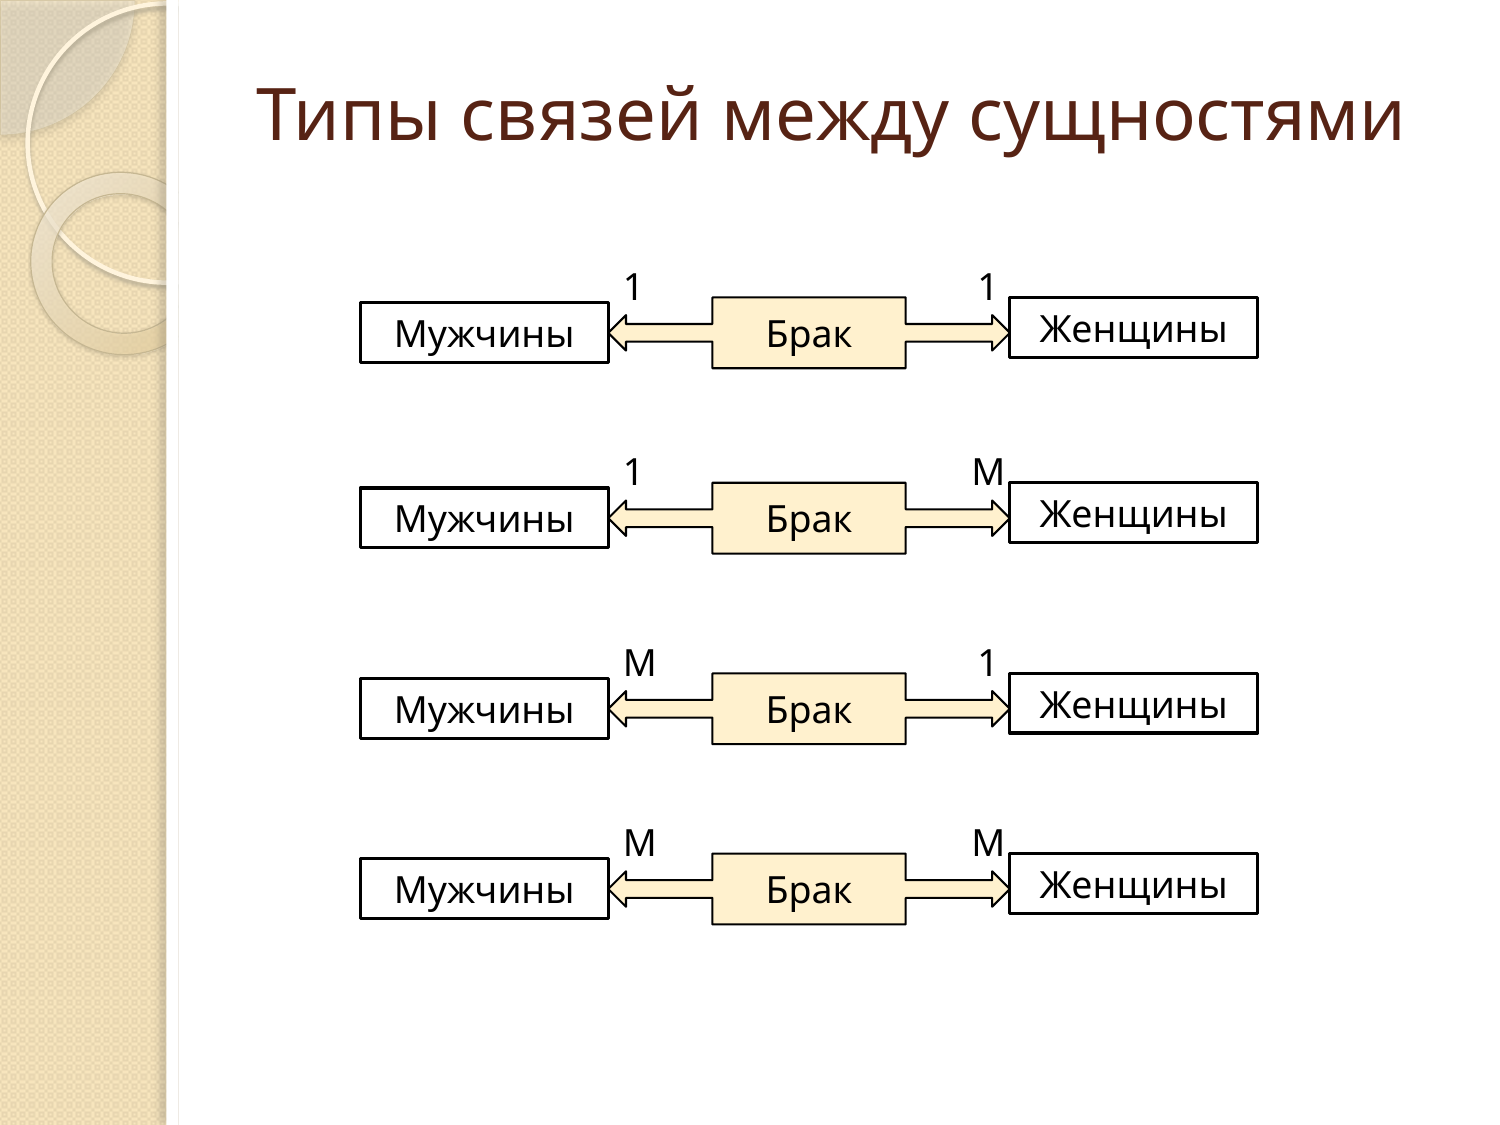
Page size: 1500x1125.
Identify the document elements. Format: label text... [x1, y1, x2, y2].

text_box Мужчины [360, 302, 609, 363]
text_box Брак [738, 678, 880, 739]
text_box Женщины [1009, 482, 1258, 543]
text_box Брак [738, 302, 880, 363]
text_box M [608, 631, 656, 691]
text_box Женщины [1009, 853, 1258, 914]
text_box Мужчины [360, 678, 609, 739]
text_box [606, 480, 1009, 556]
text_box М [956, 440, 996, 501]
text_box М [956, 811, 1004, 872]
text_box Брак [738, 858, 880, 919]
text_box Брак [738, 487, 880, 548]
text_box Женщины [1009, 673, 1258, 734]
text_box 1 [962, 255, 1010, 315]
text_box [606, 295, 1009, 371]
text_box 1 [608, 255, 656, 315]
text_box 1 [962, 631, 1010, 691]
text_box [606, 851, 1009, 927]
title Типы связей между сущностями [242, 48, 1436, 175]
text_box M [608, 811, 656, 872]
text_box Мужчины [360, 487, 609, 548]
text_box [606, 671, 1009, 747]
text_box Женщины [1009, 297, 1258, 358]
text_box 1 [608, 440, 656, 501]
text_box Мужчины [360, 858, 609, 919]
